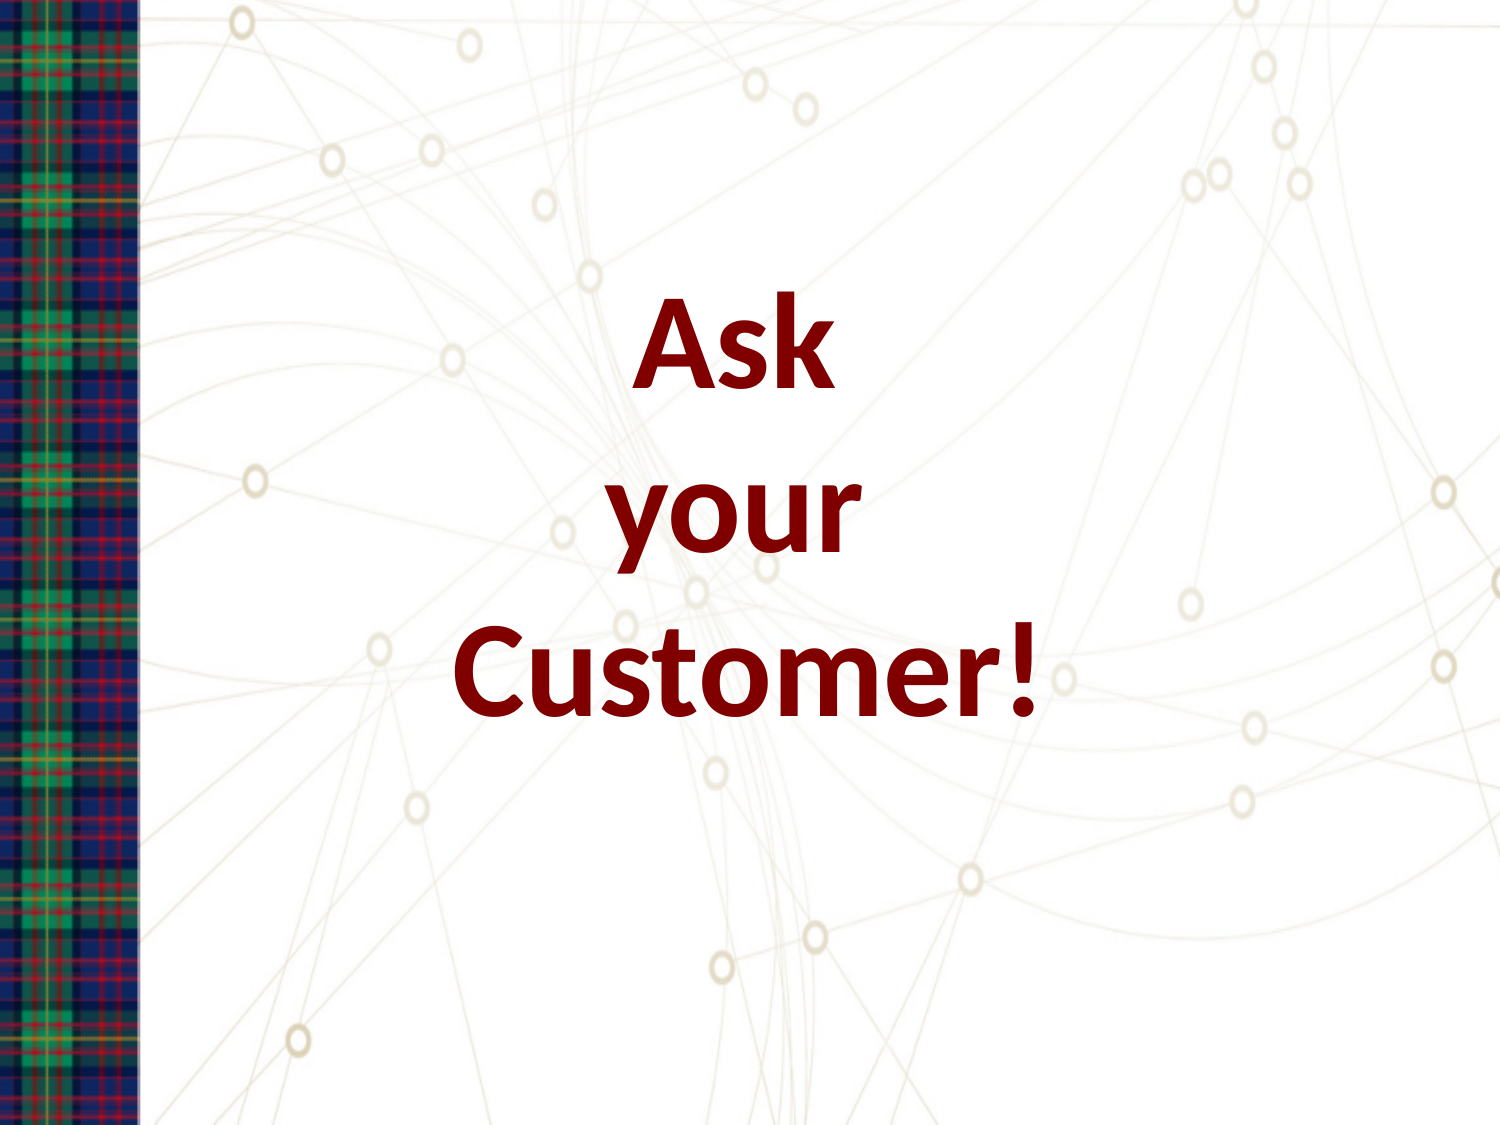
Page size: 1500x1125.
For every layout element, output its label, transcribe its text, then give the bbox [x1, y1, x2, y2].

list Ask your Customer! [75, 262, 1425, 1005]
picture [0, 0, 1500, 1125]
